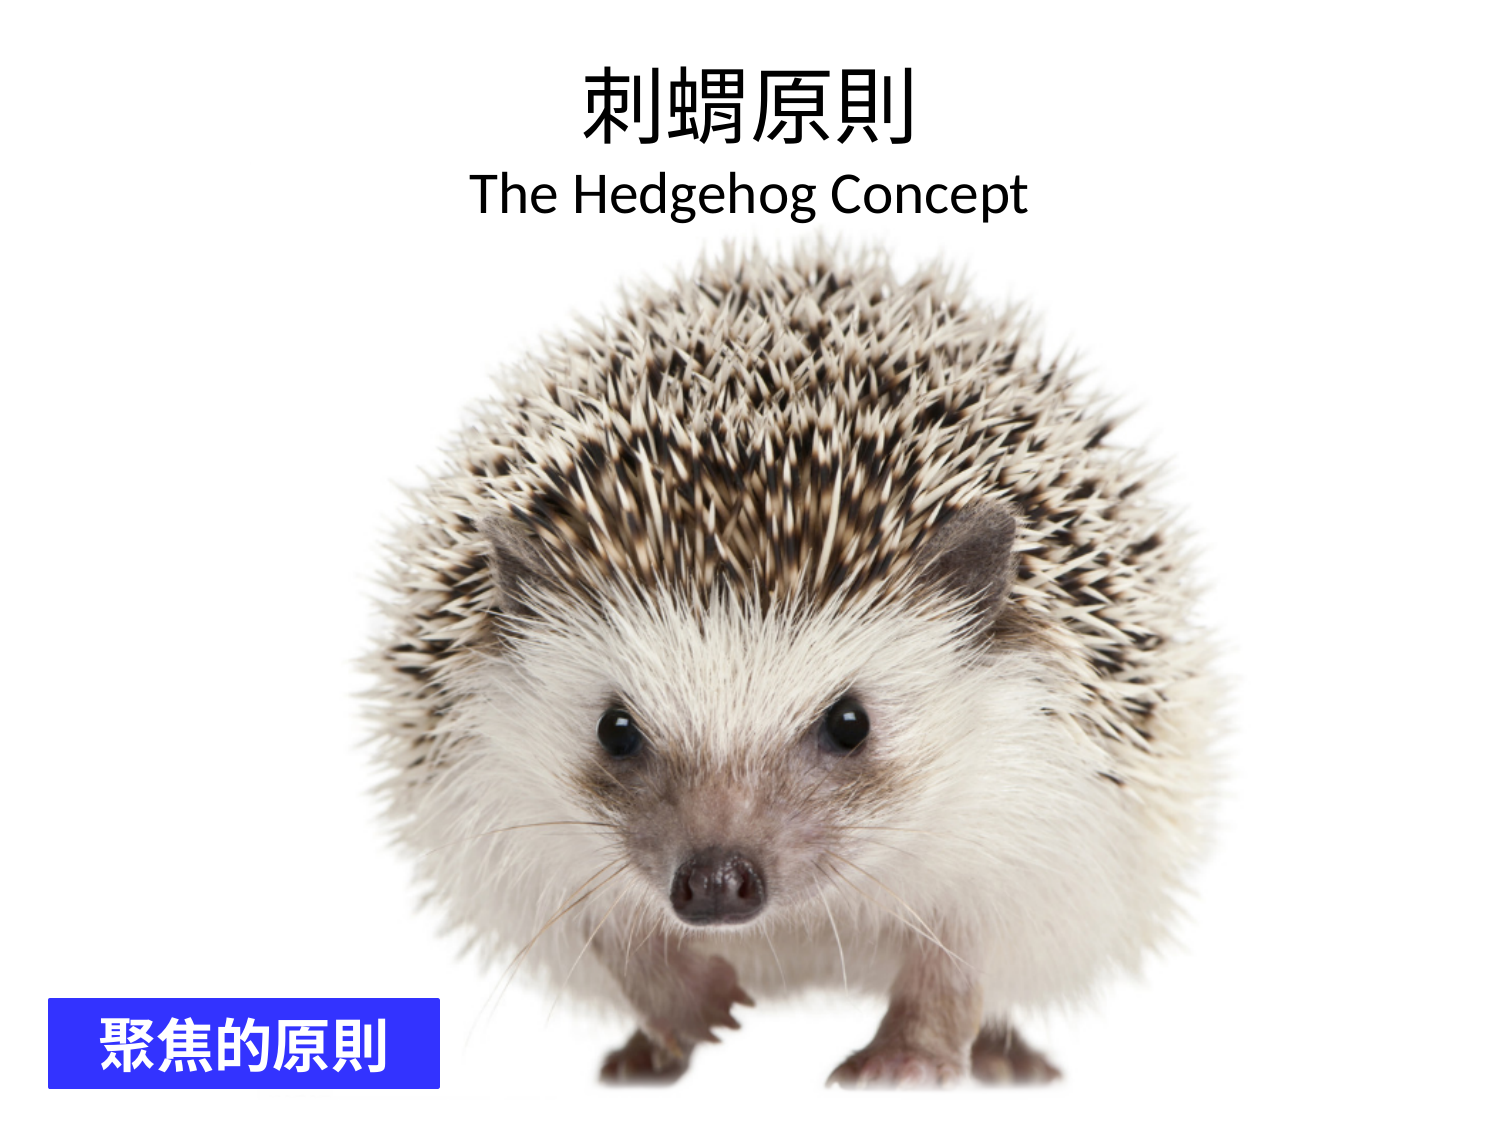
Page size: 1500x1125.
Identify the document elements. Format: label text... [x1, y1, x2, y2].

title 刺蝟原則 The Hedgehog Concept [75, 45, 1425, 233]
picture [249, 146, 1309, 1101]
text_box 聚焦的原則 [48, 998, 244, 1089]
